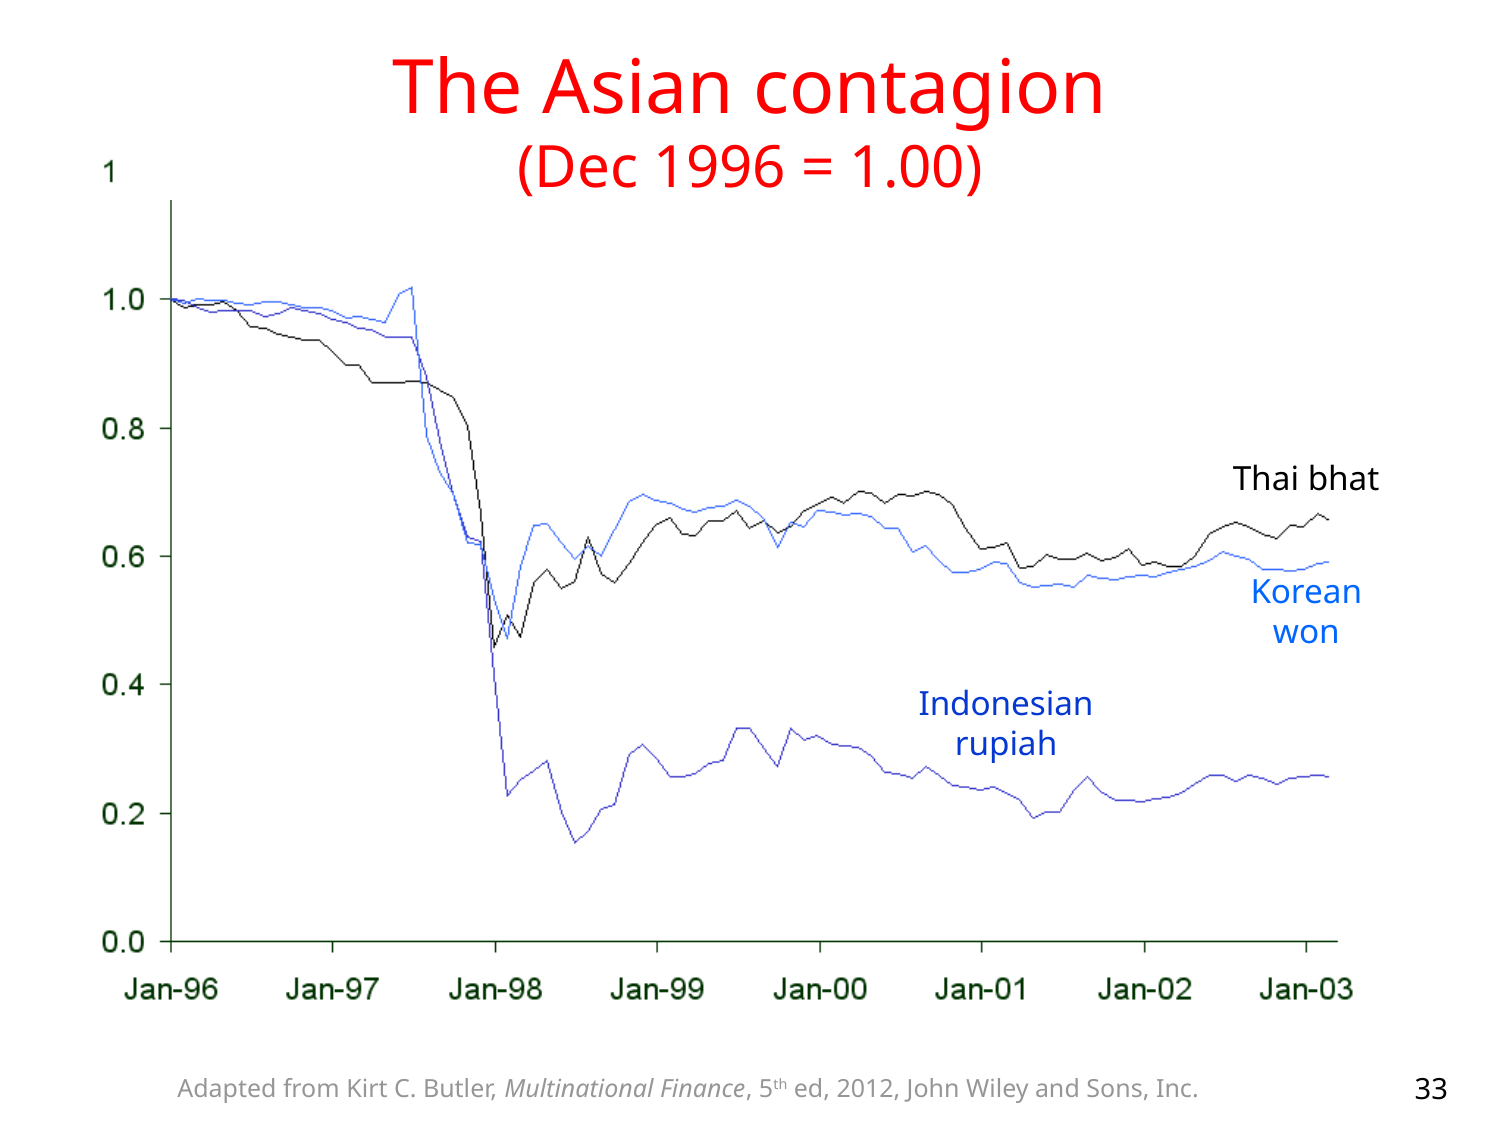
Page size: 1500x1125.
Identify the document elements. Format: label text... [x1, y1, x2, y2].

title The Asian contagion (Dec 1996 = 1.00) [112, 37, 1388, 120]
picture [74, 122, 1413, 1038]
